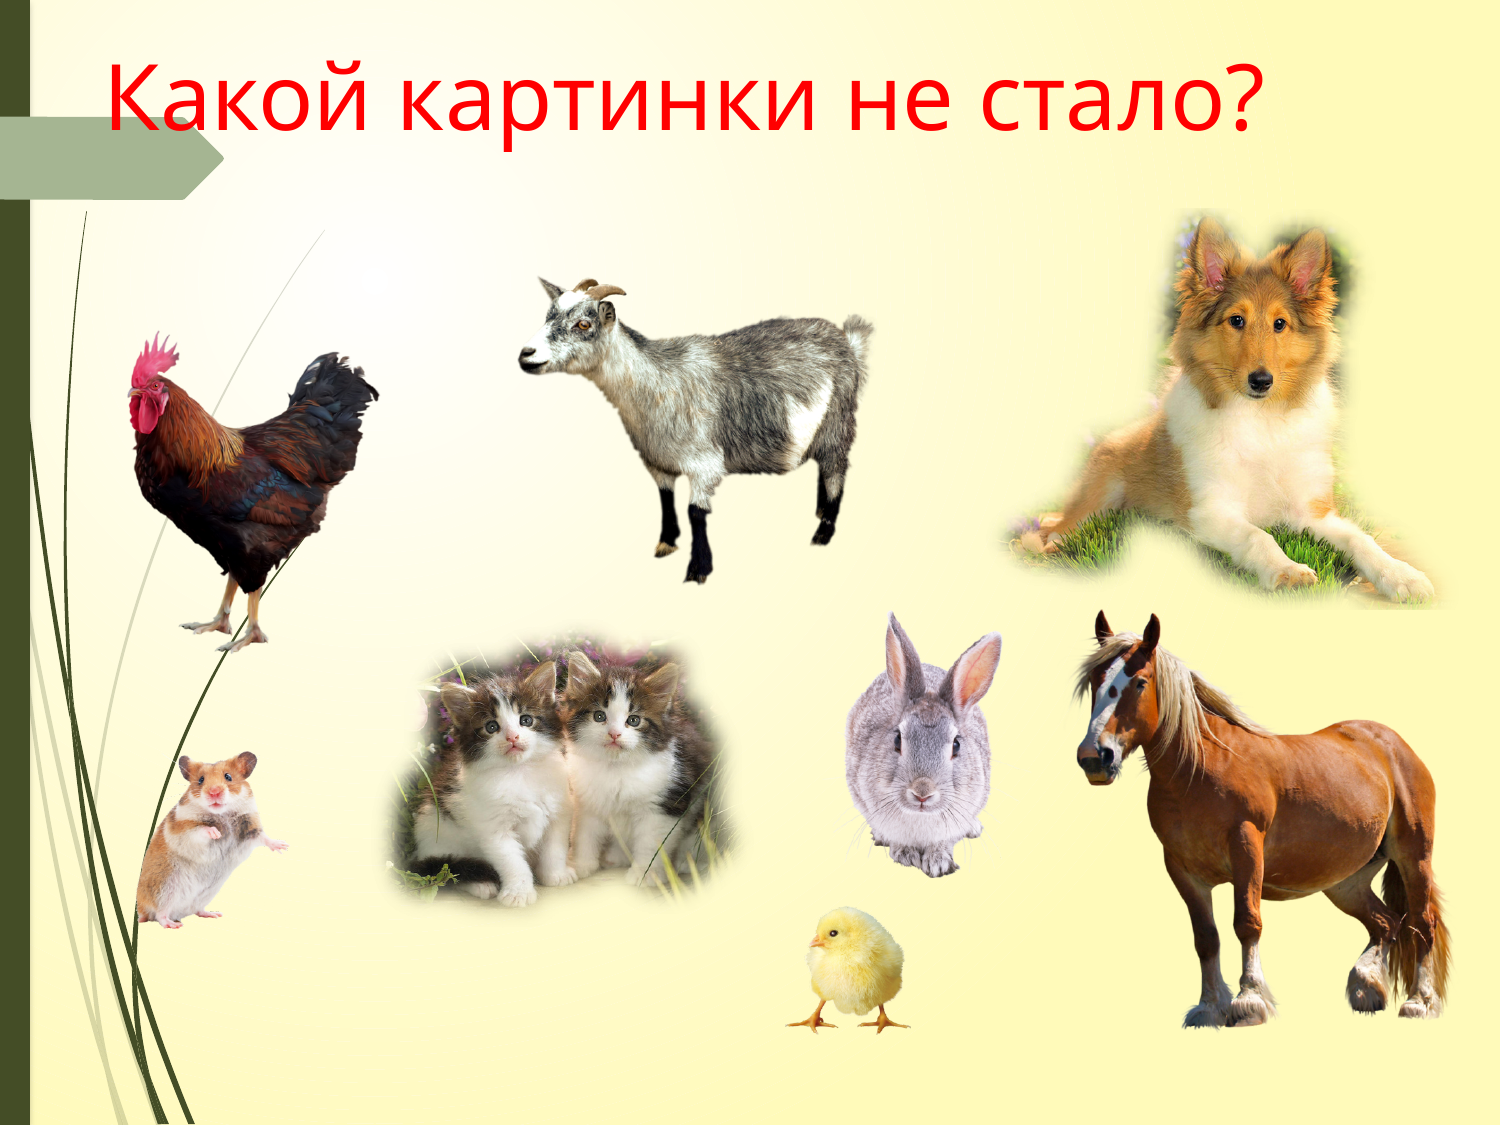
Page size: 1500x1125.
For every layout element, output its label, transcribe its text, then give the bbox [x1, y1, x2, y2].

picture [135, 751, 290, 929]
title Какой картинки не стало? [88, 30, 1439, 219]
picture [123, 207, 1500, 1036]
